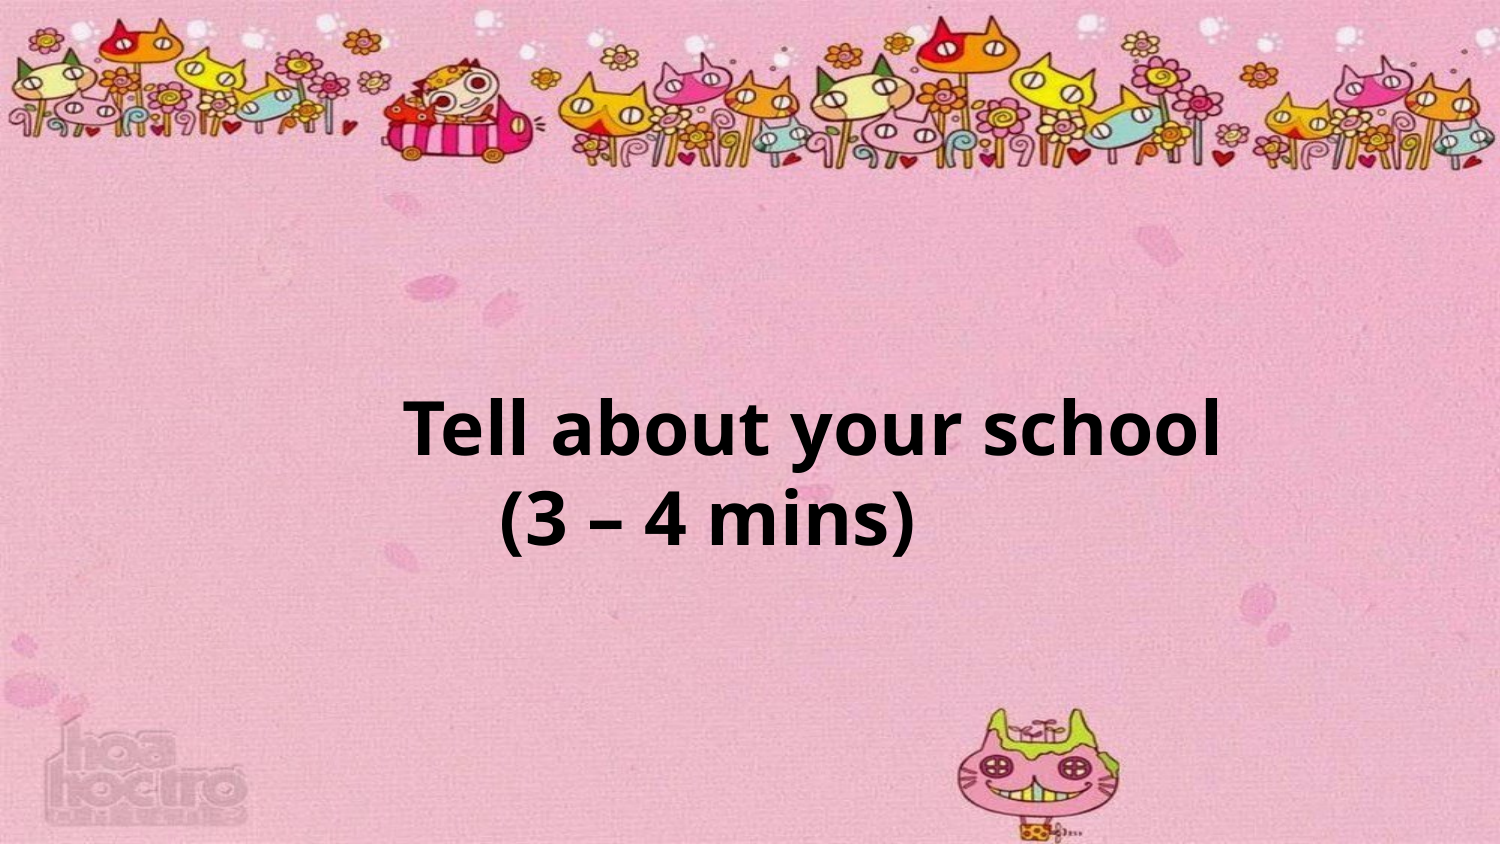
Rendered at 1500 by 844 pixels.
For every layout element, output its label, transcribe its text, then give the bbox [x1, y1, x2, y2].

title Tell about your school (3 – 4 mins) [387, 296, 1288, 735]
picture [0, 0, 1500, 844]
